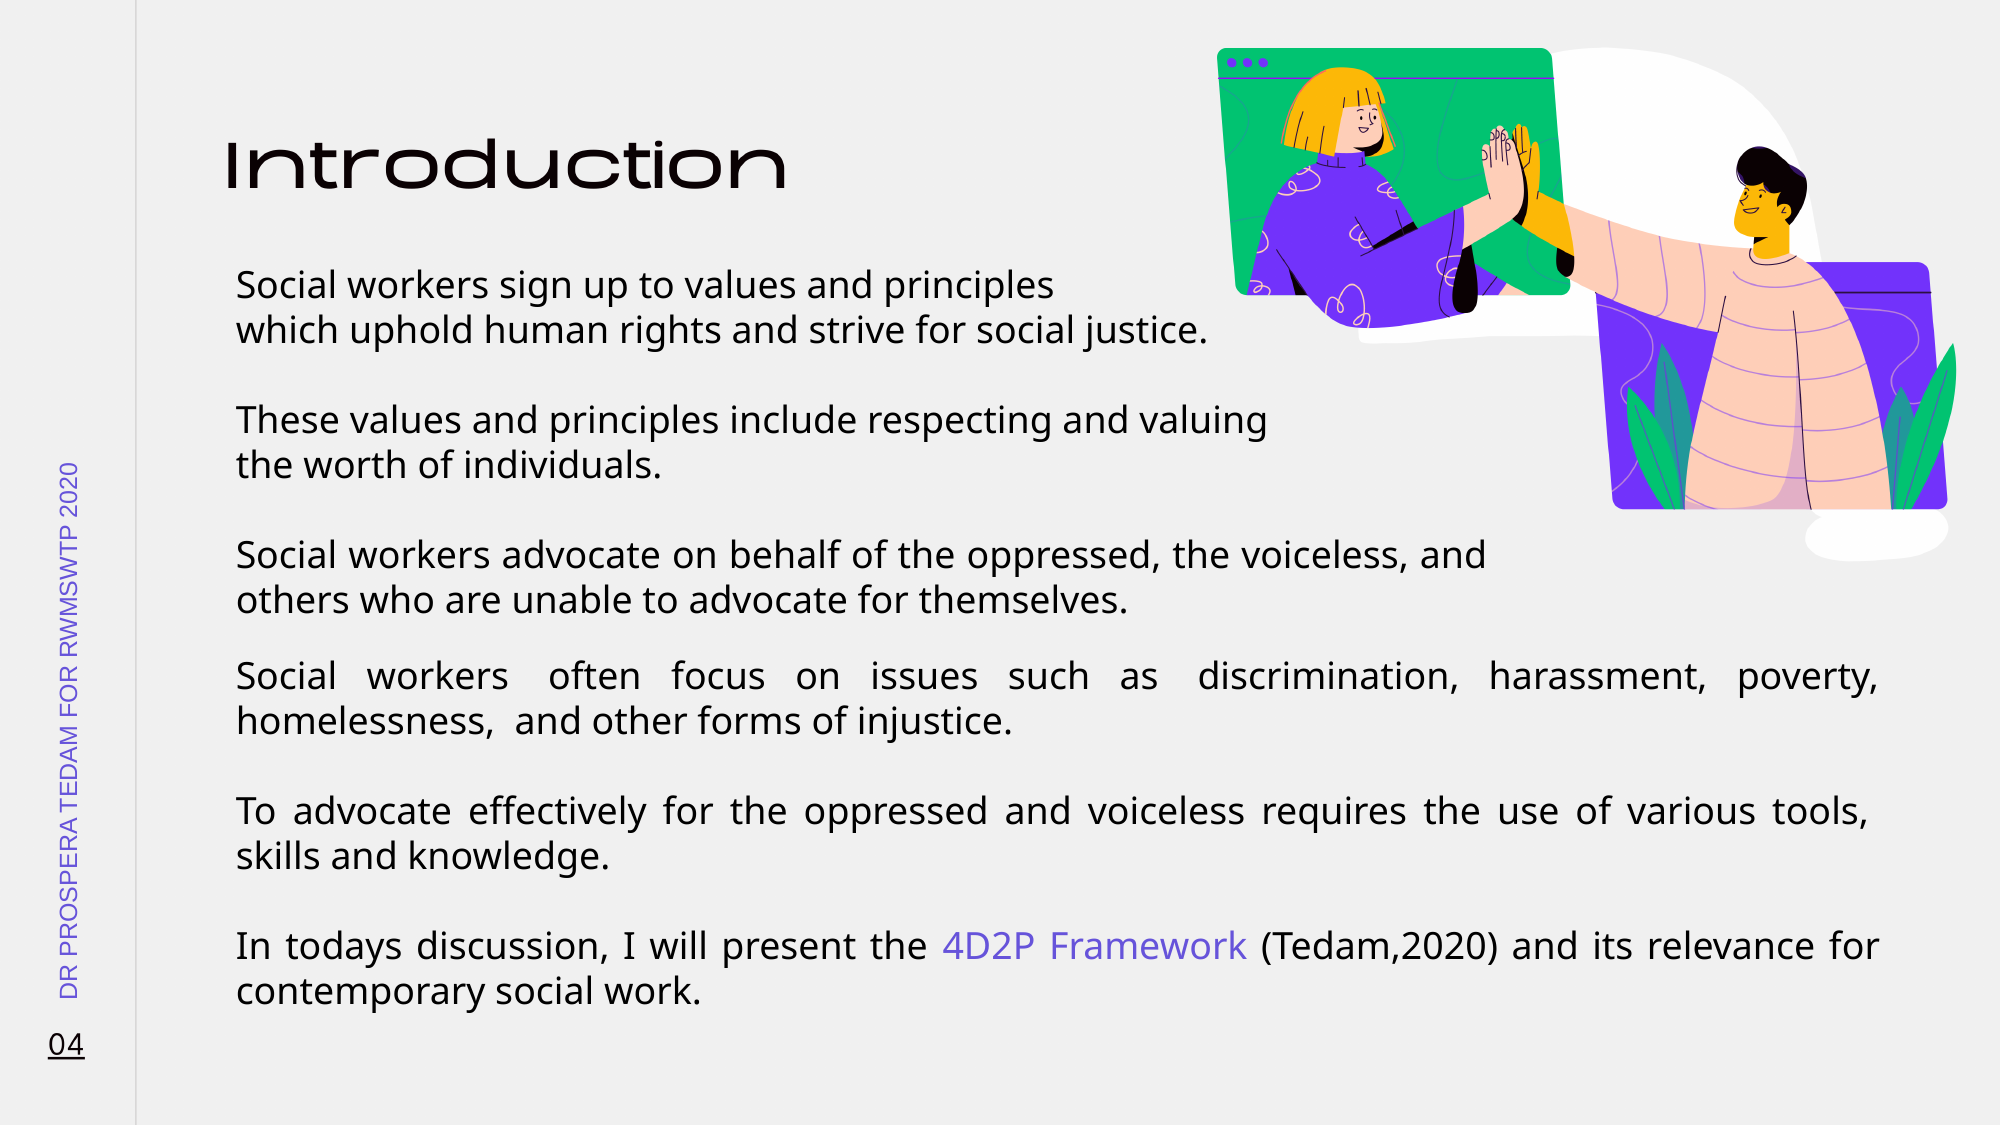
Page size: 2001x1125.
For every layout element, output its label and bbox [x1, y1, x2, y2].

list [0, 0, 2000, 1125]
